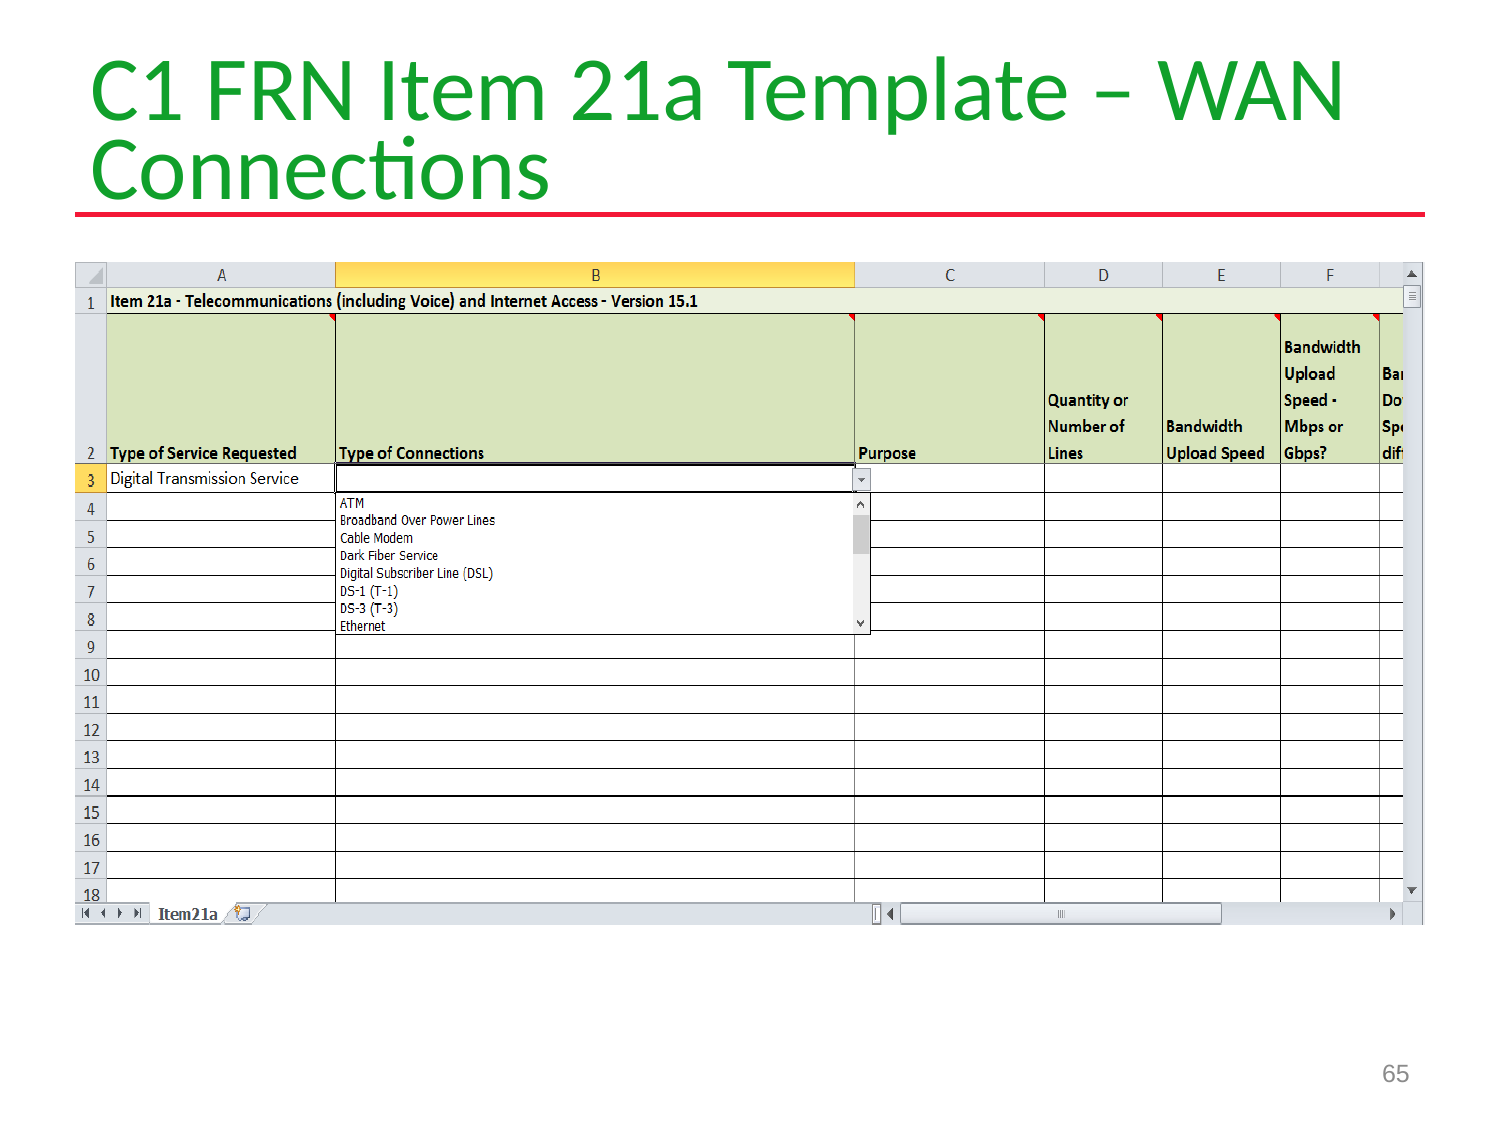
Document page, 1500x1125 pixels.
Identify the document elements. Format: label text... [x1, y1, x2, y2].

picture [74, 262, 1426, 926]
slide_number 65 [1074, 1042, 1425, 1103]
title C1 FRN Item 21a Template – WAN Connections [75, 45, 1425, 233]
